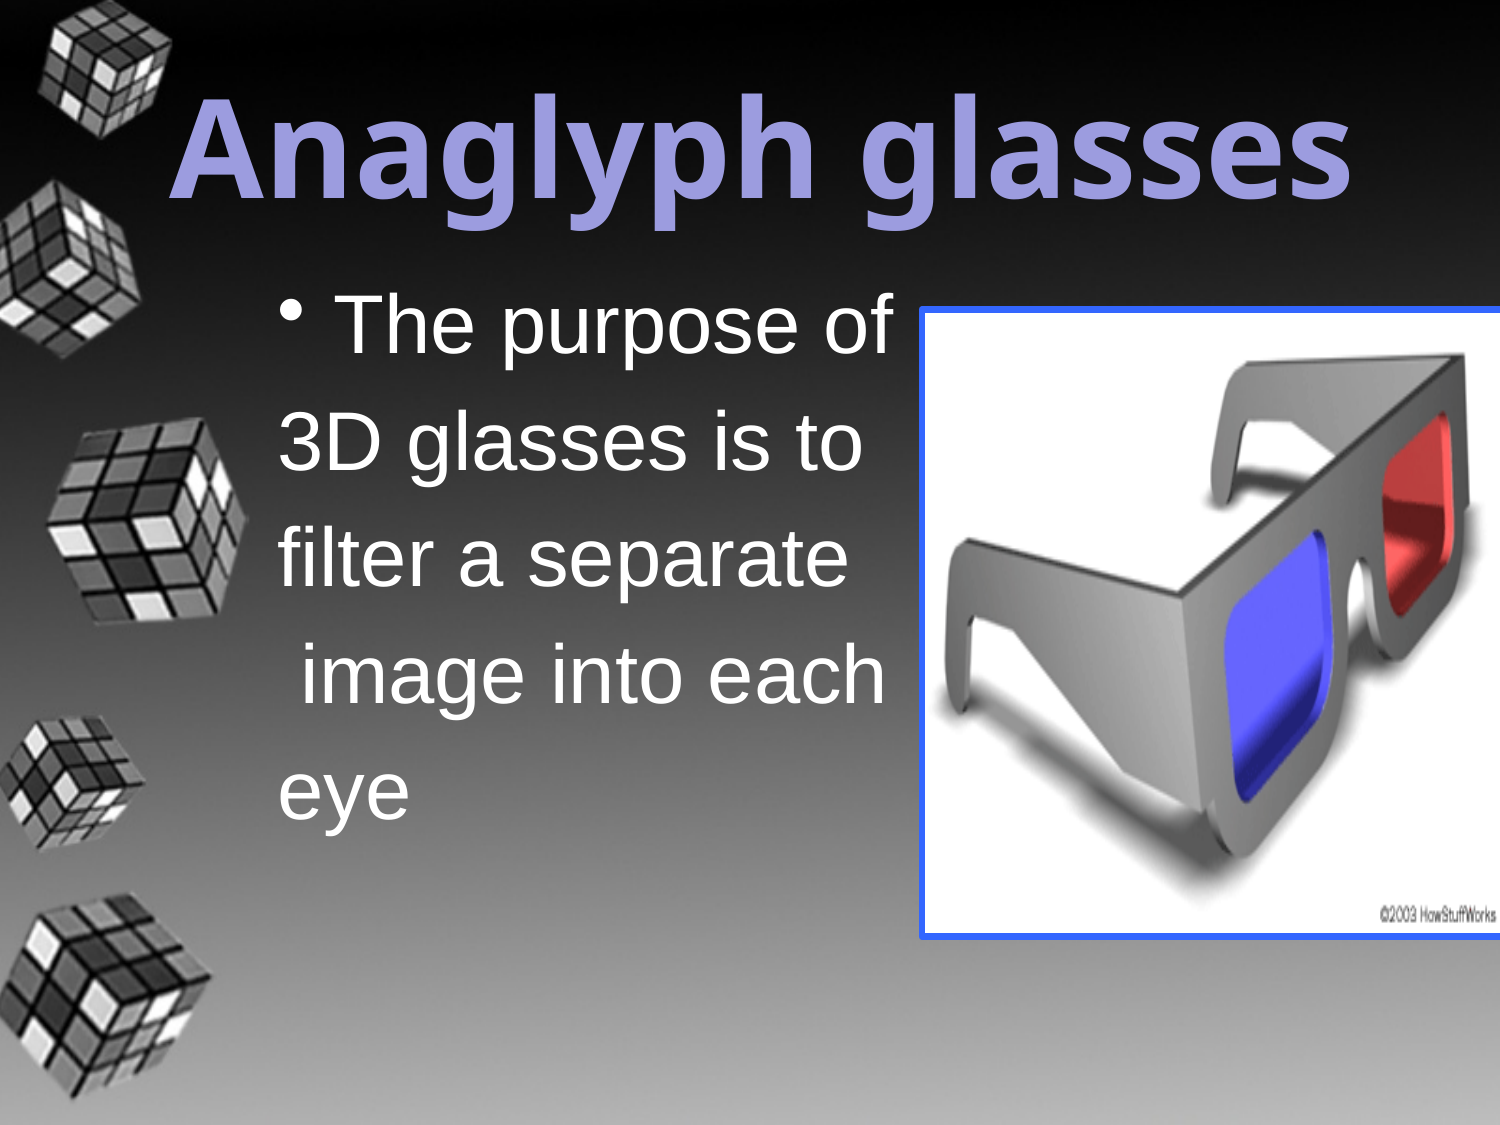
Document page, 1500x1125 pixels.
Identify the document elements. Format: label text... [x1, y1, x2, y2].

picture [924, 312, 1500, 934]
title Anaglyph glasses [87, 49, 1438, 238]
list The purpose of 3D glasses is to filter a separate image into each eye [262, 262, 1426, 1063]
picture [0, 0, 1500, 1125]
